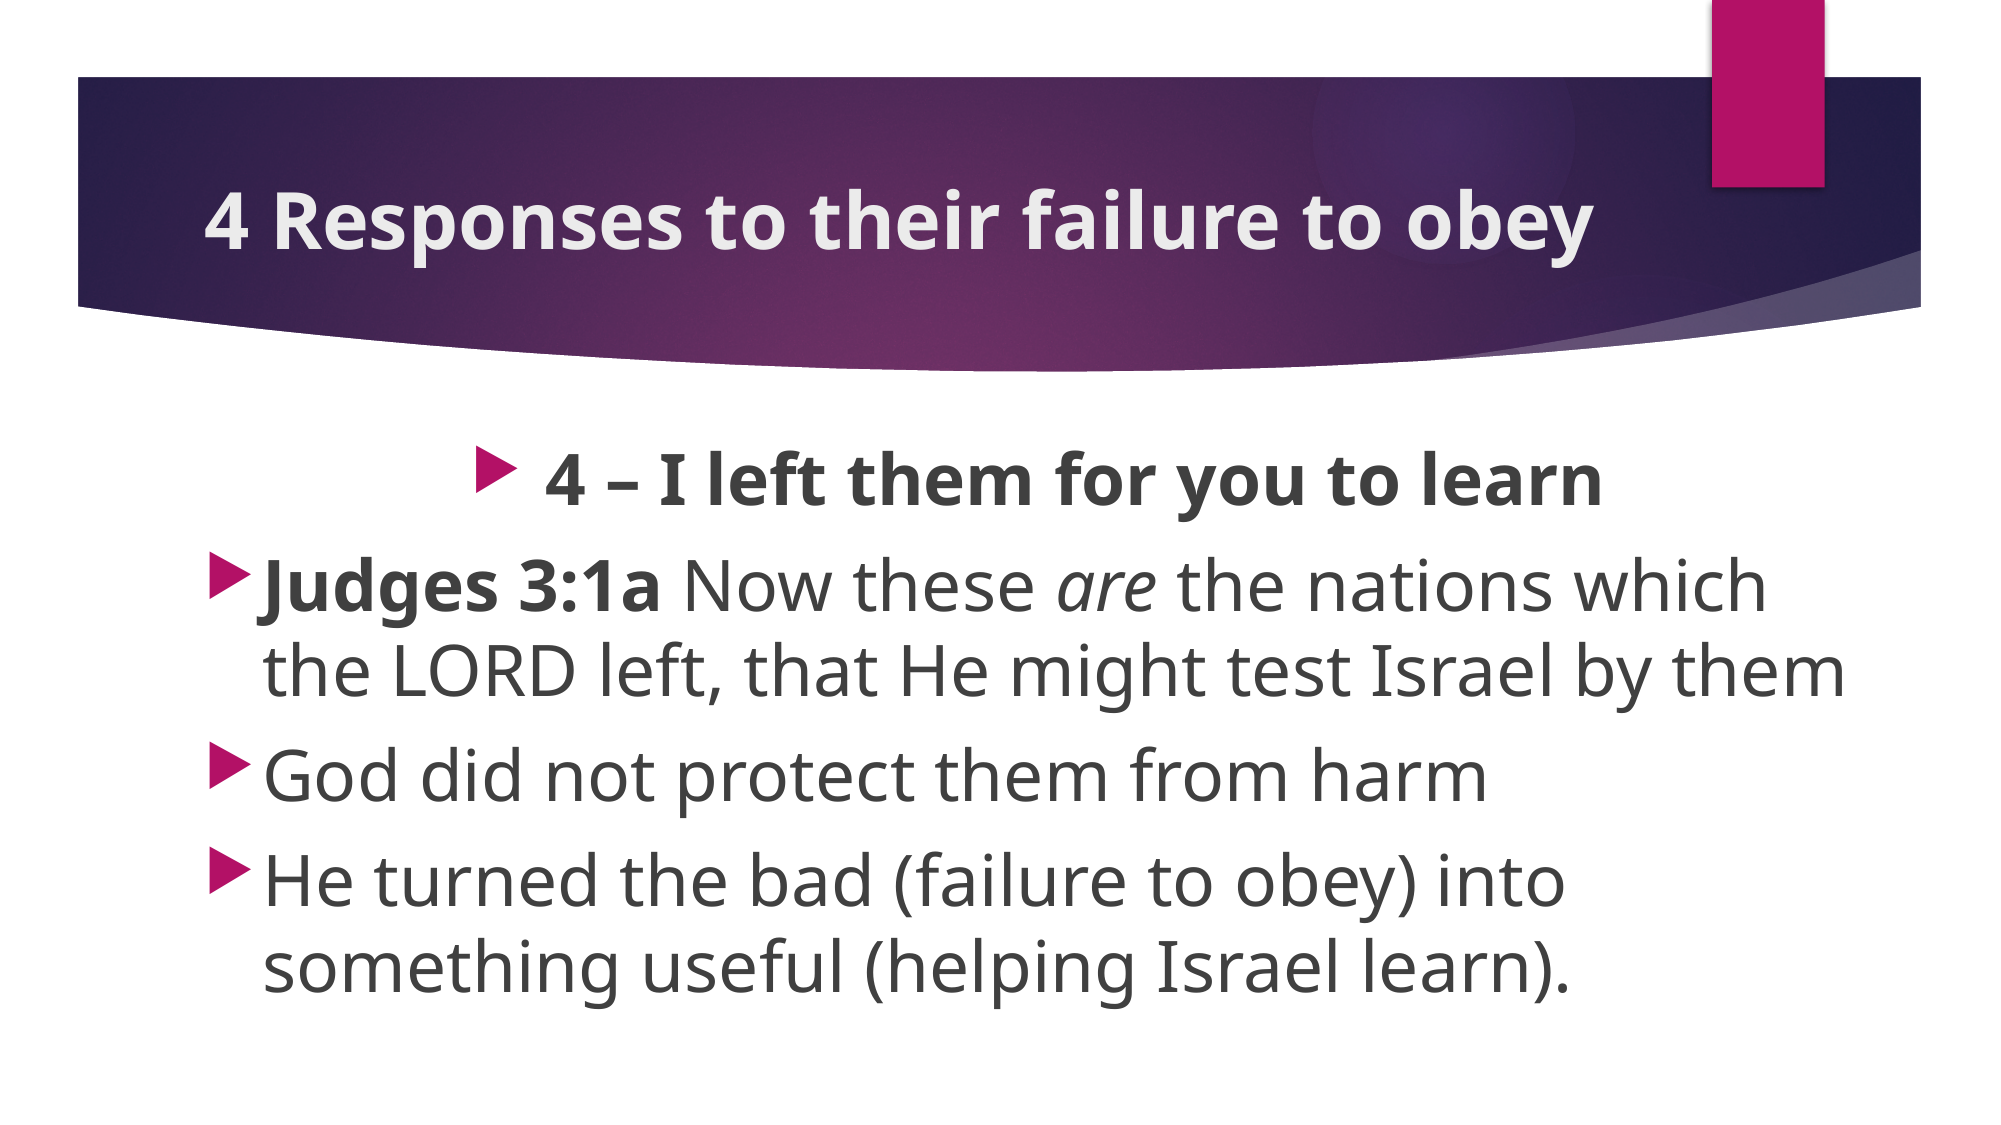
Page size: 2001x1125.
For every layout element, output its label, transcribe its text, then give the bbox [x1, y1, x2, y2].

list 4 – I left them for you to learn Judges 3:1a Now these are the nations which the Lord left, that He might test Israel by them God did not protect them from harm He turned the bad (failure to obey) into something useful (helping Israel learn). [189, 427, 1905, 1068]
title 4 Responses to their failure to obey [189, 159, 1627, 276]
